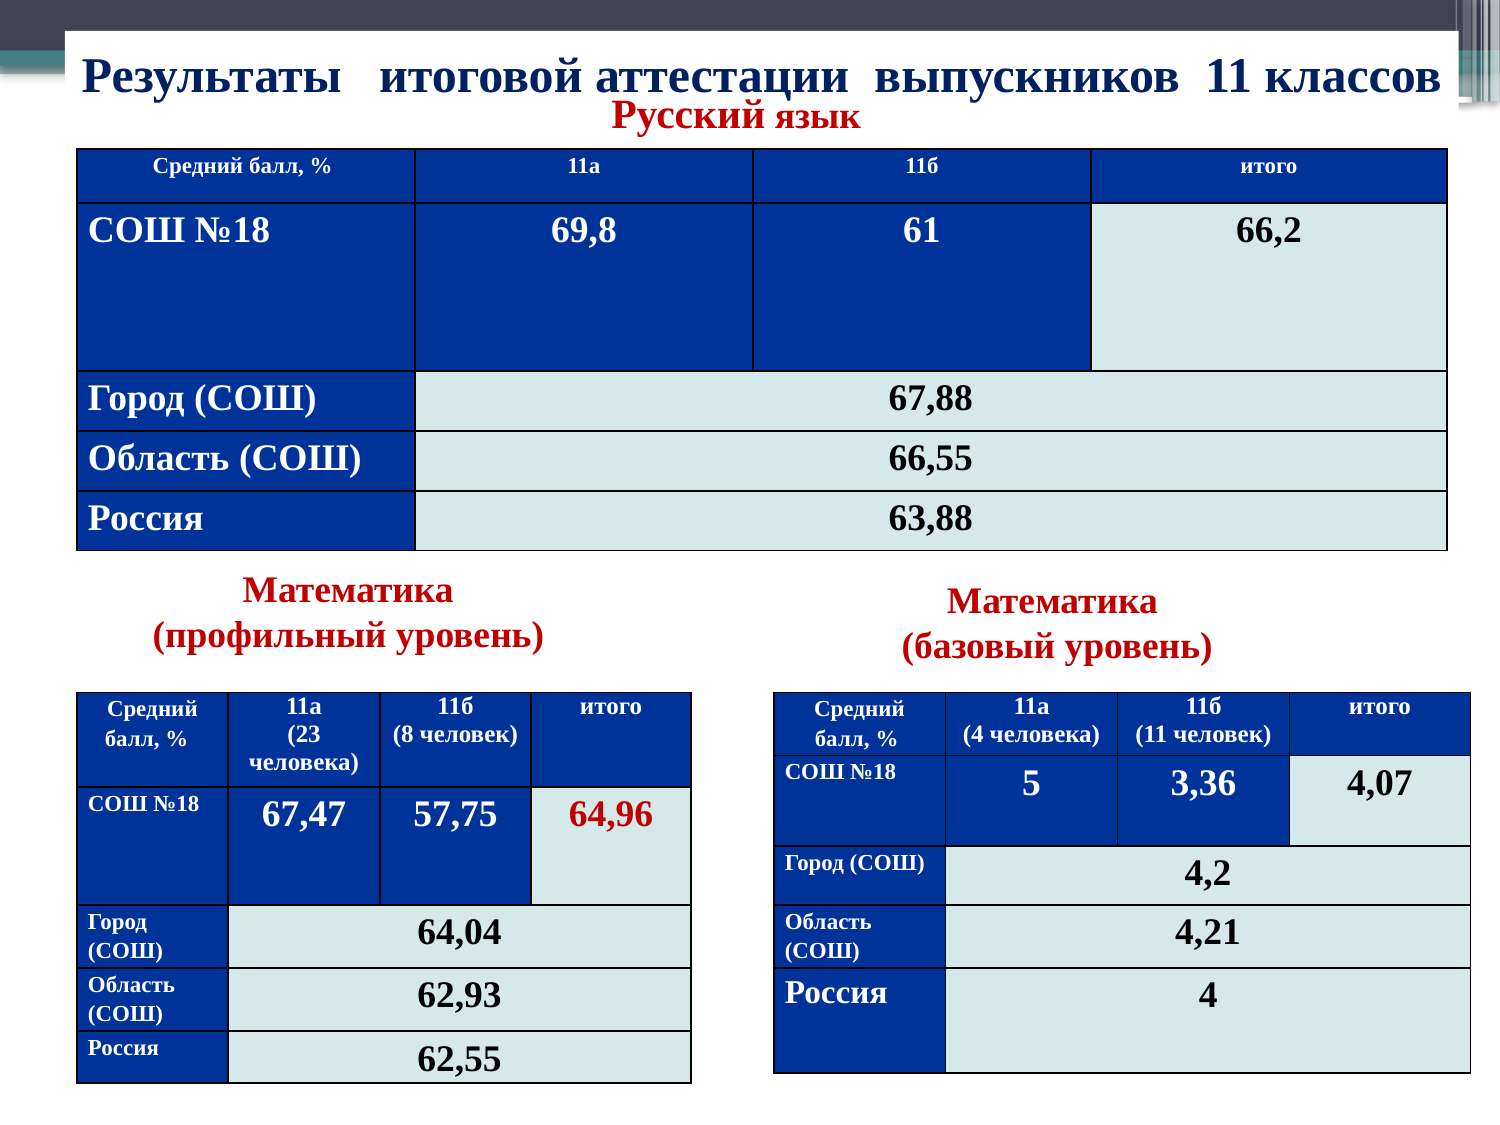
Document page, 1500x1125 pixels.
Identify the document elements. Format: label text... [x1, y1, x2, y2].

table_header 11б [754, 150, 1090, 202]
table_cell 69,8 [416, 204, 752, 370]
table_header 11б (8 человек) [381, 693, 530, 786]
table_cell 62,55 [229, 1032, 690, 1082]
table_cell 5 [946, 756, 1117, 845]
title Результаты итоговой аттестации выпускников 11 классов [64, 30, 1459, 114]
table_cell СОШ №18 [78, 204, 414, 370]
table_cell 63,88 [416, 492, 1446, 550]
table_cell Город (СОШ) [78, 906, 227, 967]
table_cell 62,93 [229, 969, 690, 1030]
table_cell СОШ №18 [78, 788, 227, 904]
table_cell 61 [754, 204, 1090, 370]
table_header итого [1290, 693, 1470, 755]
text_box Математика (профильный уровень) [111, 551, 586, 670]
table_cell 67,88 [416, 372, 1446, 430]
table_cell 64,04 [229, 906, 690, 967]
table_cell Россия [775, 969, 945, 1072]
text_box Математика (базовый уровень) [855, 573, 1259, 670]
table_cell Область (СОШ) [78, 969, 227, 1030]
table_cell СОШ №18 [775, 756, 945, 845]
table_header Средний балл, % [78, 693, 227, 786]
table_cell Россия [78, 1032, 227, 1082]
table_header 11а [416, 150, 752, 202]
table_cell Город (СОШ) [775, 847, 945, 904]
table_header 11а (23 человека) [229, 693, 379, 786]
table_cell Область (СОШ) [775, 906, 945, 967]
table_cell 66,2 [1092, 204, 1446, 370]
table_header итого [532, 693, 690, 786]
table_cell 4,2 [946, 847, 1470, 904]
table_cell 64,96 [532, 788, 690, 904]
table_header Средний балл, % [775, 693, 945, 755]
text_box Русский язык [70, 79, 1382, 145]
table_header 11б (11 человек) [1118, 693, 1289, 755]
table_header итого [1092, 150, 1446, 202]
table_cell 4,07 [1290, 756, 1470, 845]
table_cell 66,55 [416, 432, 1446, 490]
table_header Средний балл, % [78, 150, 414, 202]
table_cell 57,75 [381, 788, 530, 904]
table_cell Город (СОШ) [78, 372, 414, 430]
table_cell 4,21 [946, 906, 1470, 967]
table_cell Россия [78, 492, 414, 550]
table_cell 4 [946, 969, 1470, 1072]
table_cell Область (СОШ) [78, 432, 414, 490]
table_header 11а (4 человека) [946, 693, 1117, 755]
table_cell 67,47 [229, 788, 379, 904]
table_cell 3,36 [1118, 756, 1289, 845]
